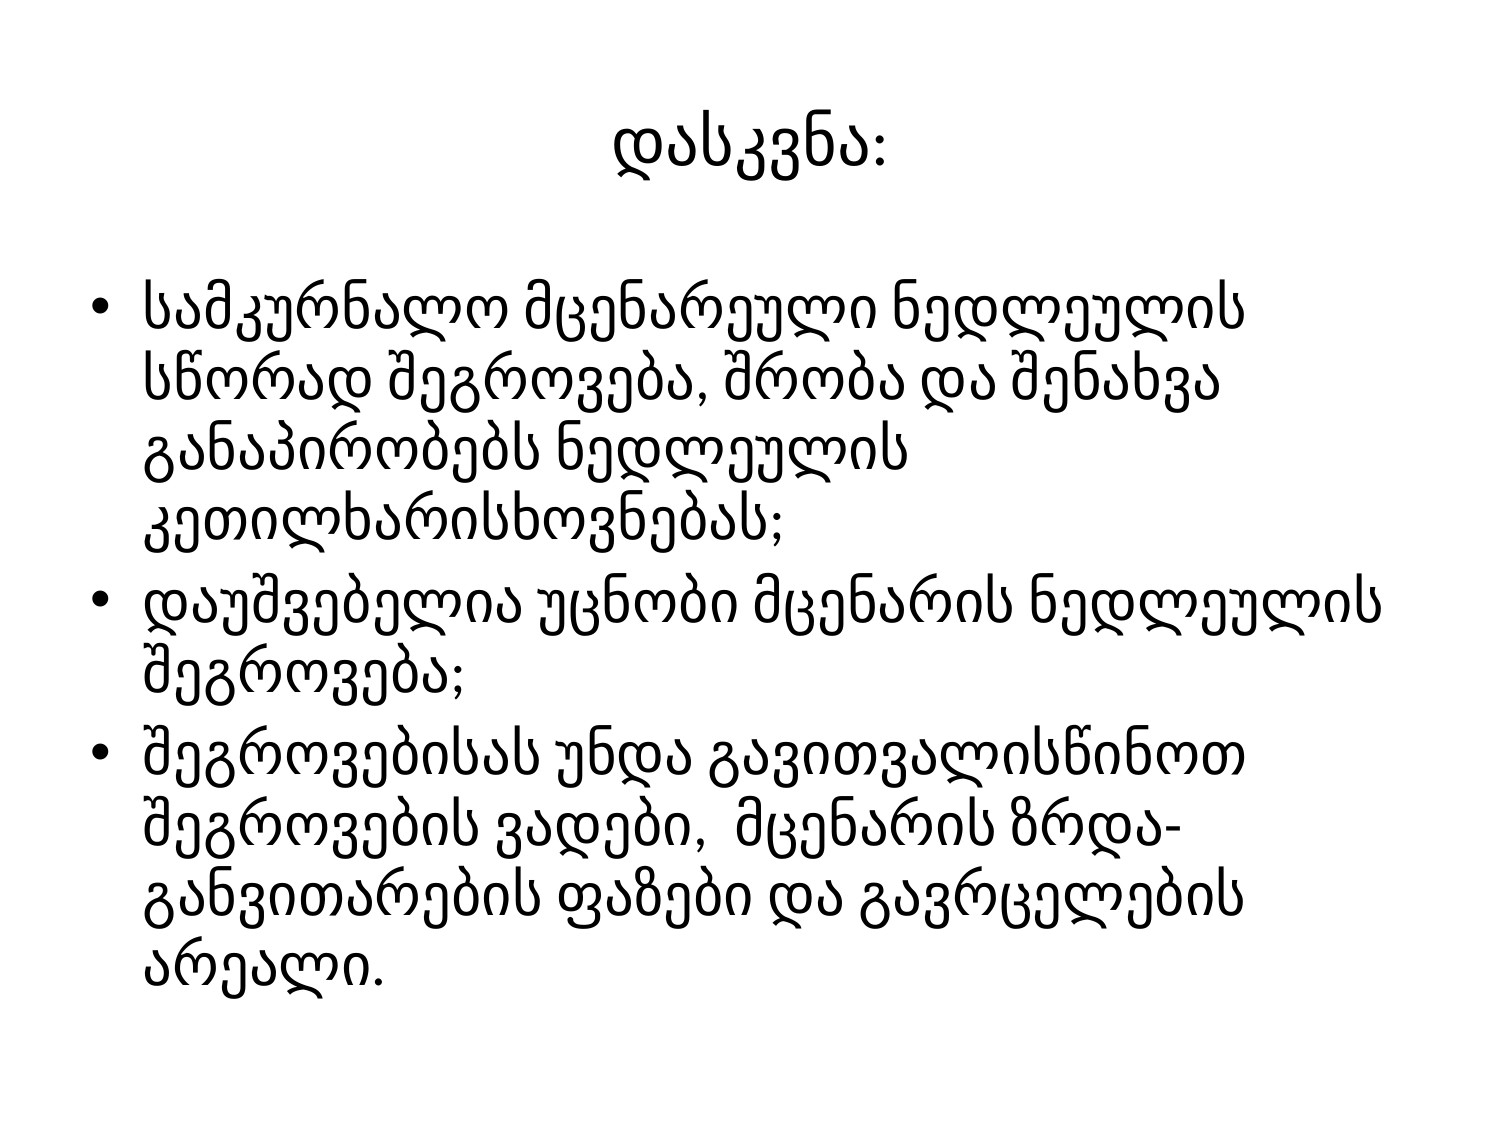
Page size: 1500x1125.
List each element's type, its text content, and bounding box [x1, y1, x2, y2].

list სამკურნალო მცენარეული ნედლეულის სწორად შეგროვება, შრობა და შენახვა განაპირობებს ნედლეულის კეთილხარისხოვნებას; დაუშვებელია უცნობი მცენარის ნედლეულის შეგროვება; შეგროვებისას უნდა გავითვალისწინოთ შეგროვების ვადები, მცენარის ზრდა-განვითარების ფაზები და გავრცელების არეალი. [75, 262, 1425, 1005]
title დასკვნა: [75, 45, 1425, 233]
